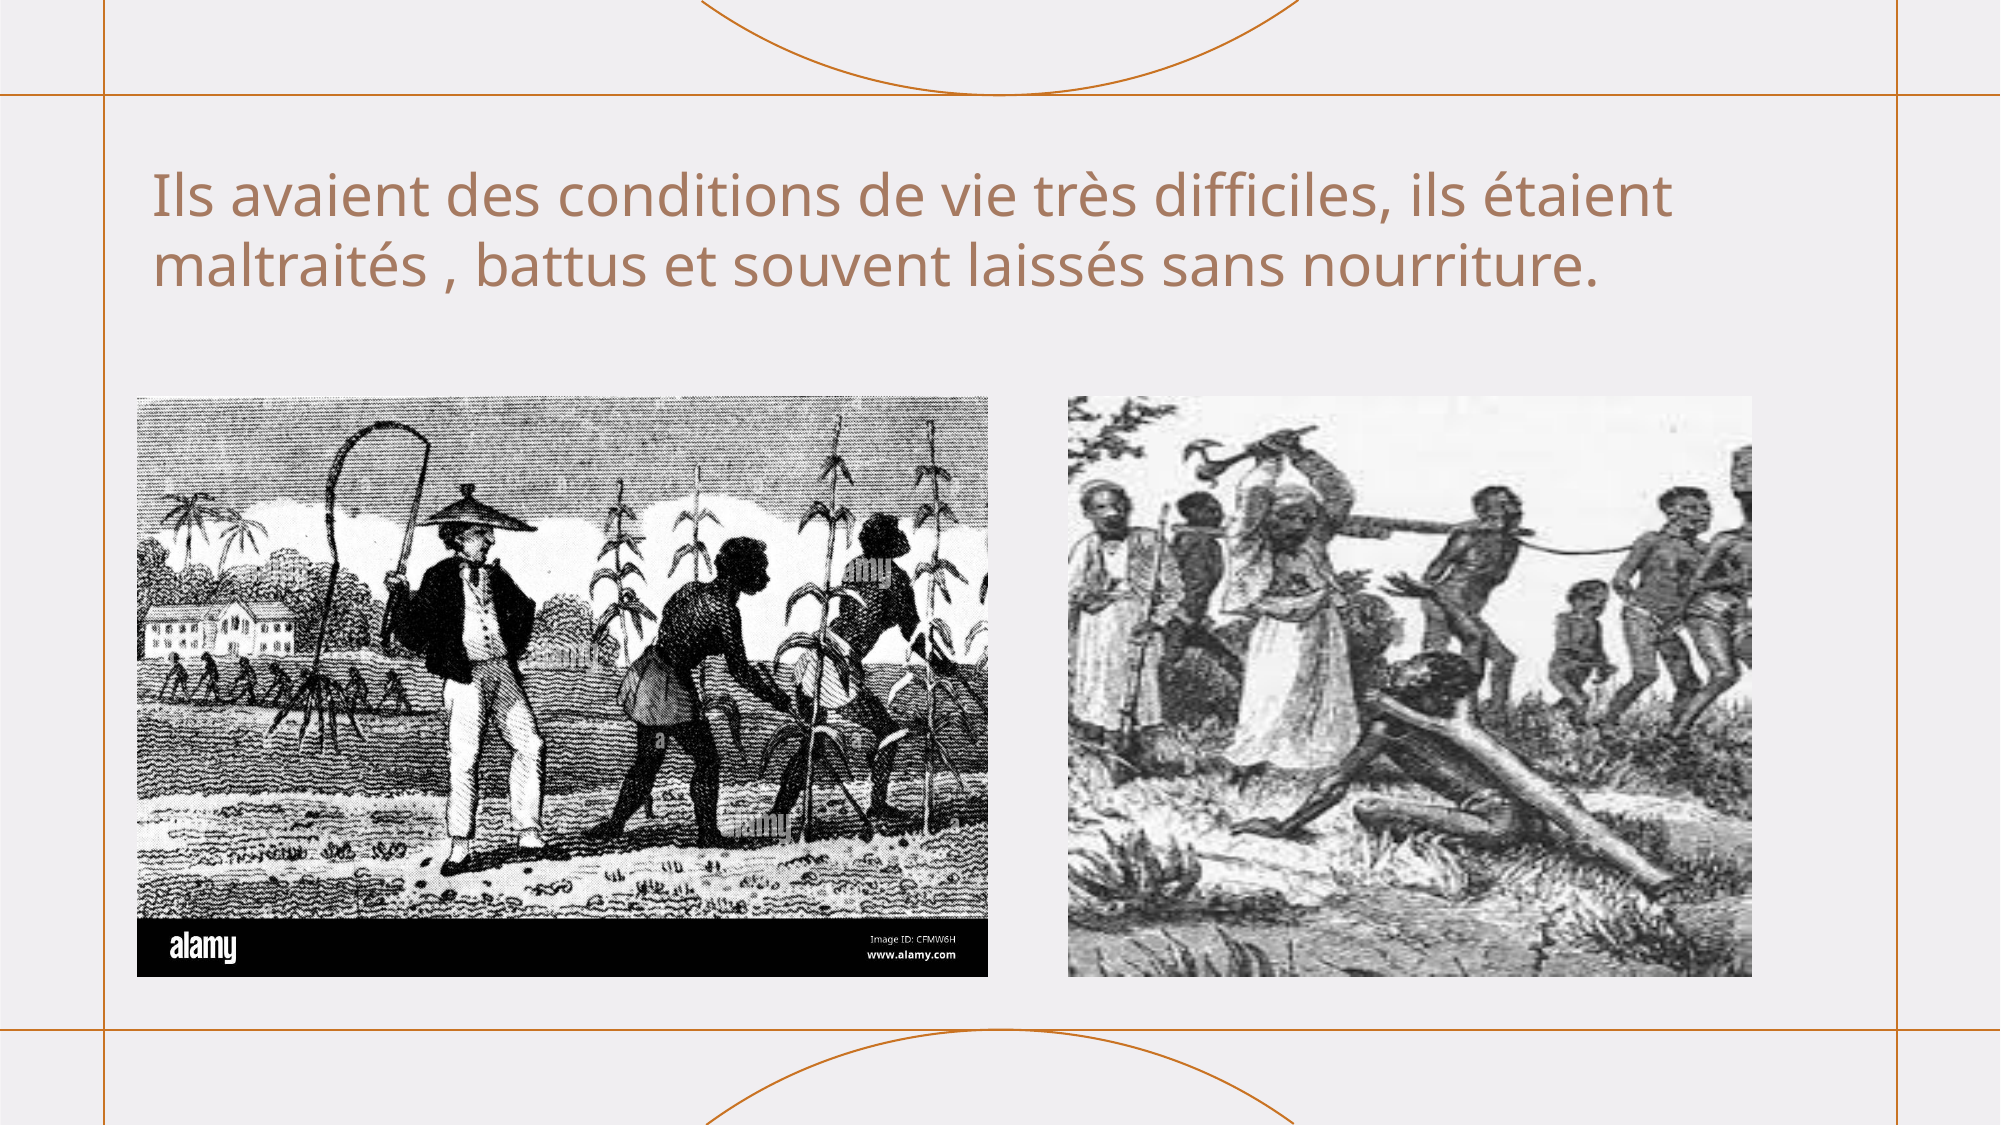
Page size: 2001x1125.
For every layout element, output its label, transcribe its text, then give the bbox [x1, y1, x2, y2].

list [1068, 396, 1752, 977]
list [137, 396, 988, 977]
title Ils avaient des conditions de vie très difficiles, ils étaient maltraités , battus et souvent laissés sans nourriture. [137, 119, 1863, 337]
